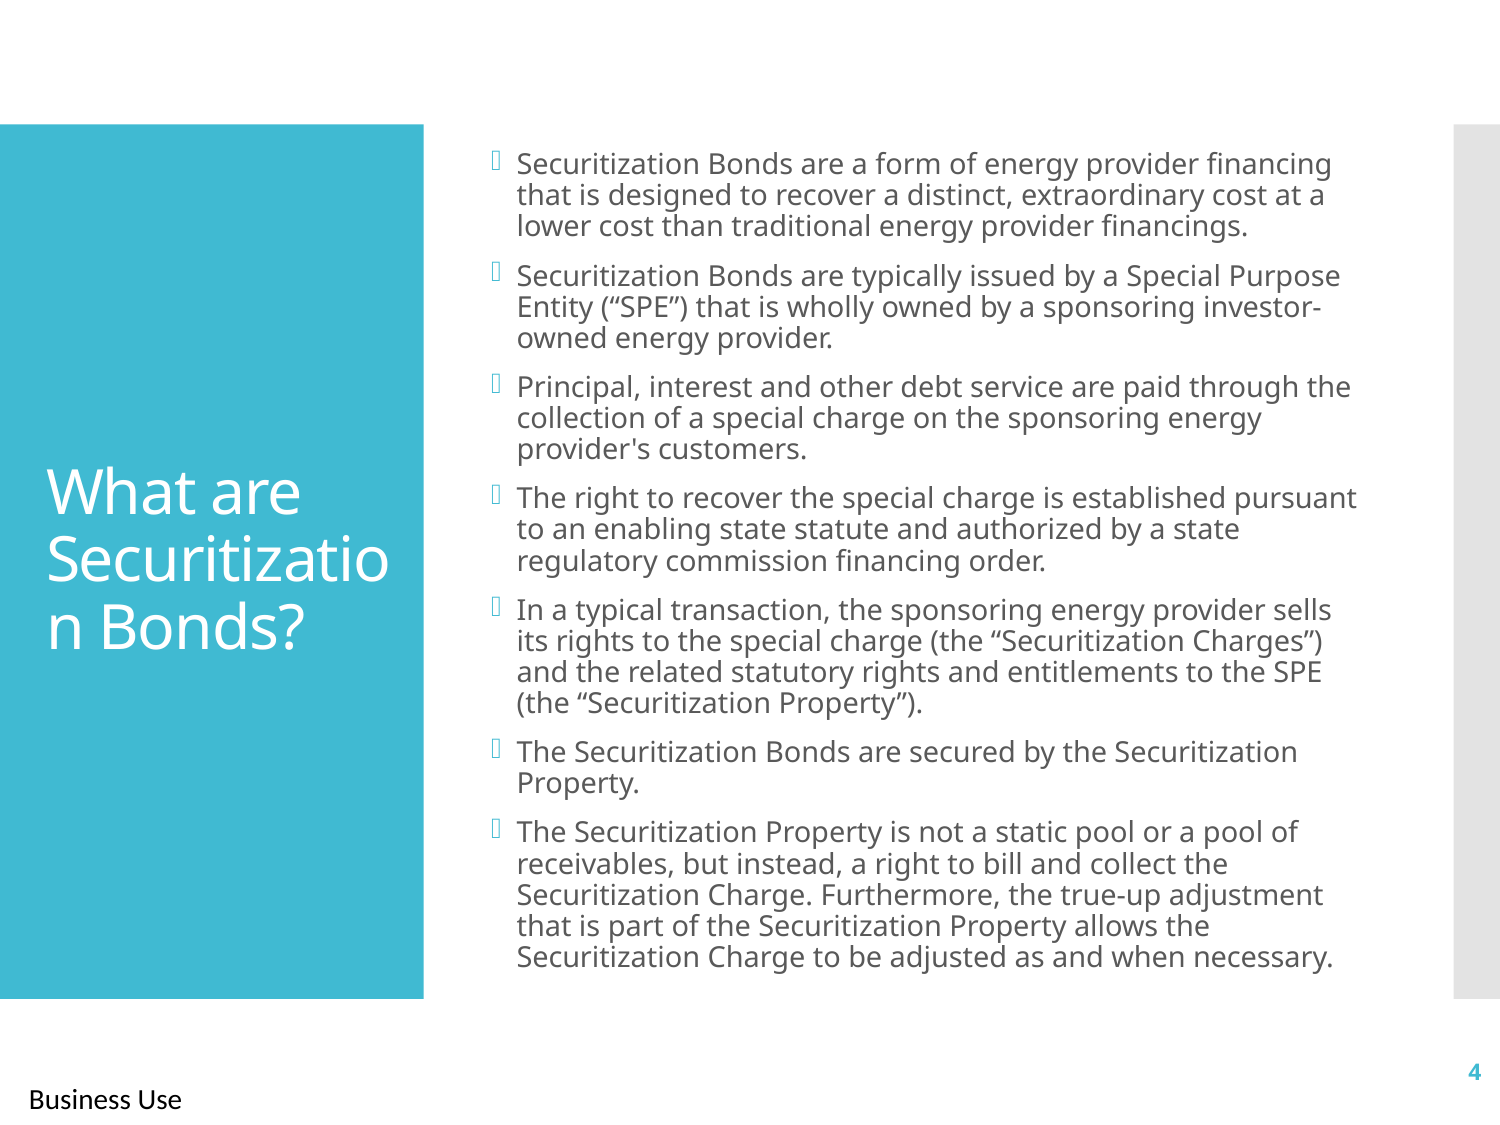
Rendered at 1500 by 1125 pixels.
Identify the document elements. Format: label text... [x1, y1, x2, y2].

slide_number 4 [1308, 1042, 1497, 1103]
title What are Securitization Bonds? [31, 184, 407, 940]
list Securitization Bonds are a form of energy provider financing that is designed to recover a distinct, extraordinary cost at a lower cost than traditional energy provider financings. Securitization Bonds are typically issued by a Special Purpose Entity (“SPE”) that is wholly owned by a sponsoring investor-owned energy provider. Principal, interest and other debt service are paid through the collection of a special charge on the sponsoring energy provider's customers. The right to recover the special charge is established pursuant to an enabling state statute and authorized by a state regulatory commission financing order. In a typical transaction, the sponsoring energy provider sells its rights to the special charge (the “Securitization Charges”) and the related statutory rights and entitlements to the SPE (the “Securitization Property”). The Securitization Bonds are secured by the Securitization Property. The Securitization Property is not a static pool or a pool of receivables, but instead, a right to bill and collect the Securitization Charge. Furthermore, the true-up adjustment that is part of the Securitization Property allows the Securitization Charge to be adjusted as and when necessary. [476, 141, 1376, 982]
